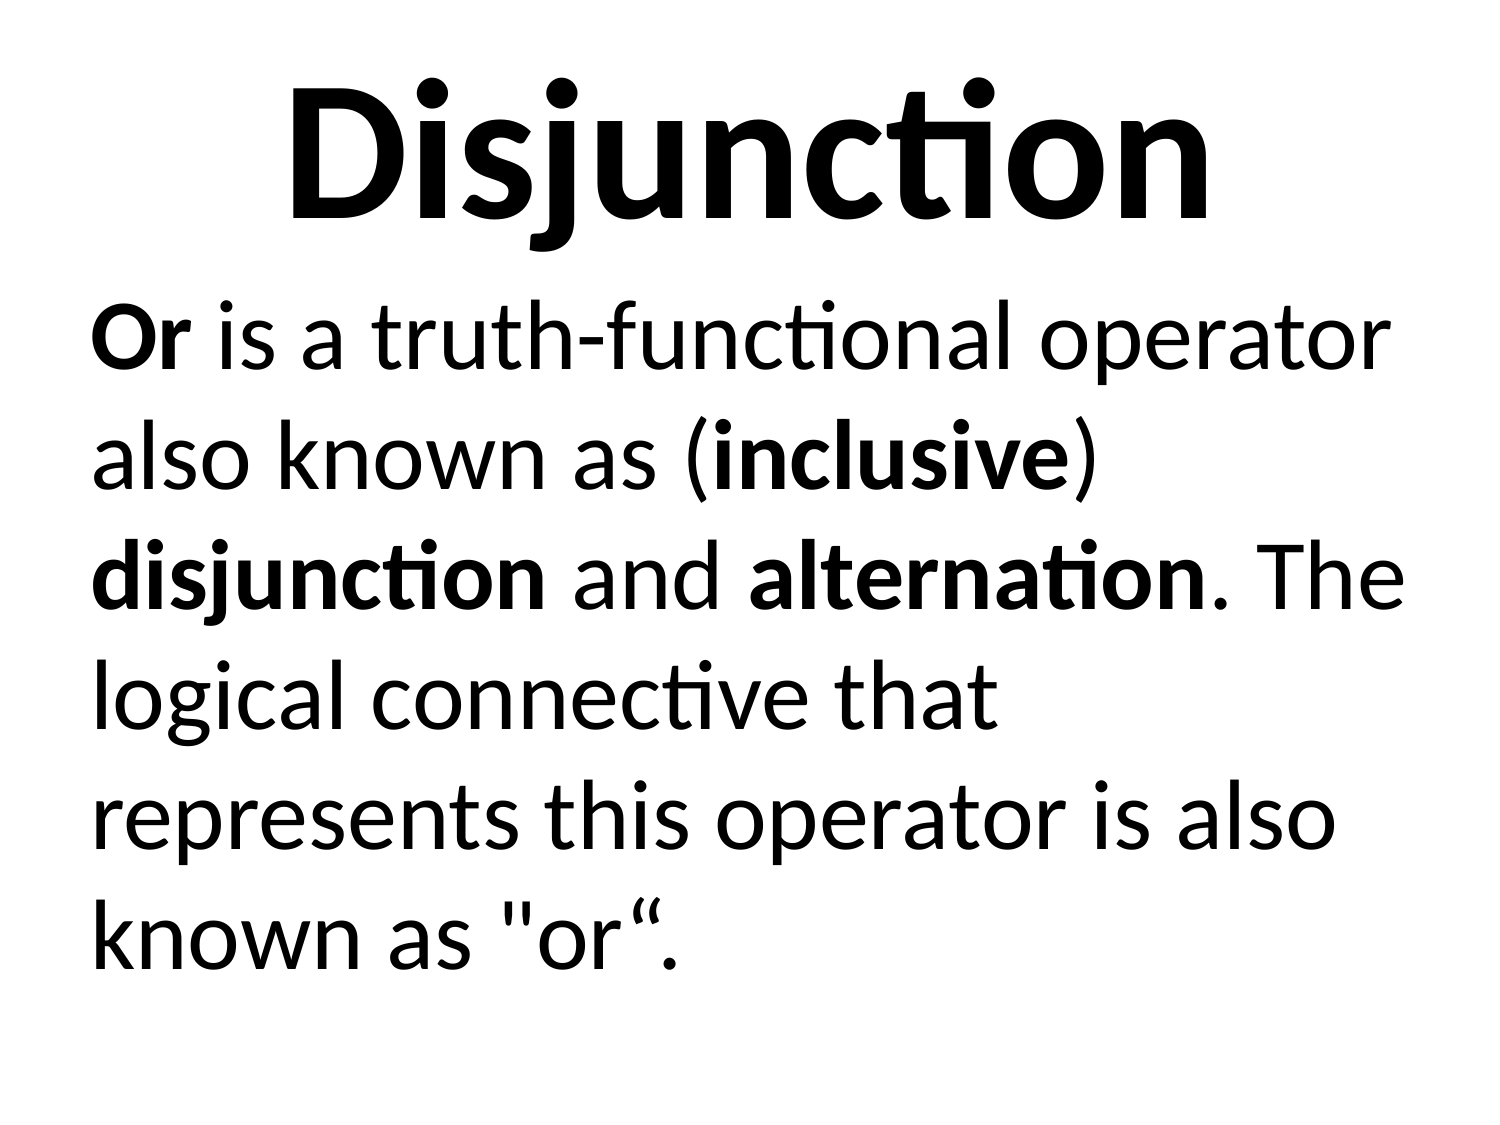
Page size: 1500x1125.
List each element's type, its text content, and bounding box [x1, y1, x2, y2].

title Disjunction [75, 45, 1425, 233]
list Or is a truth-functional operator also known as (inclusive) disjunction and alternation. The logical connective that represents this operator is also known as "or“. [75, 262, 1425, 1005]
